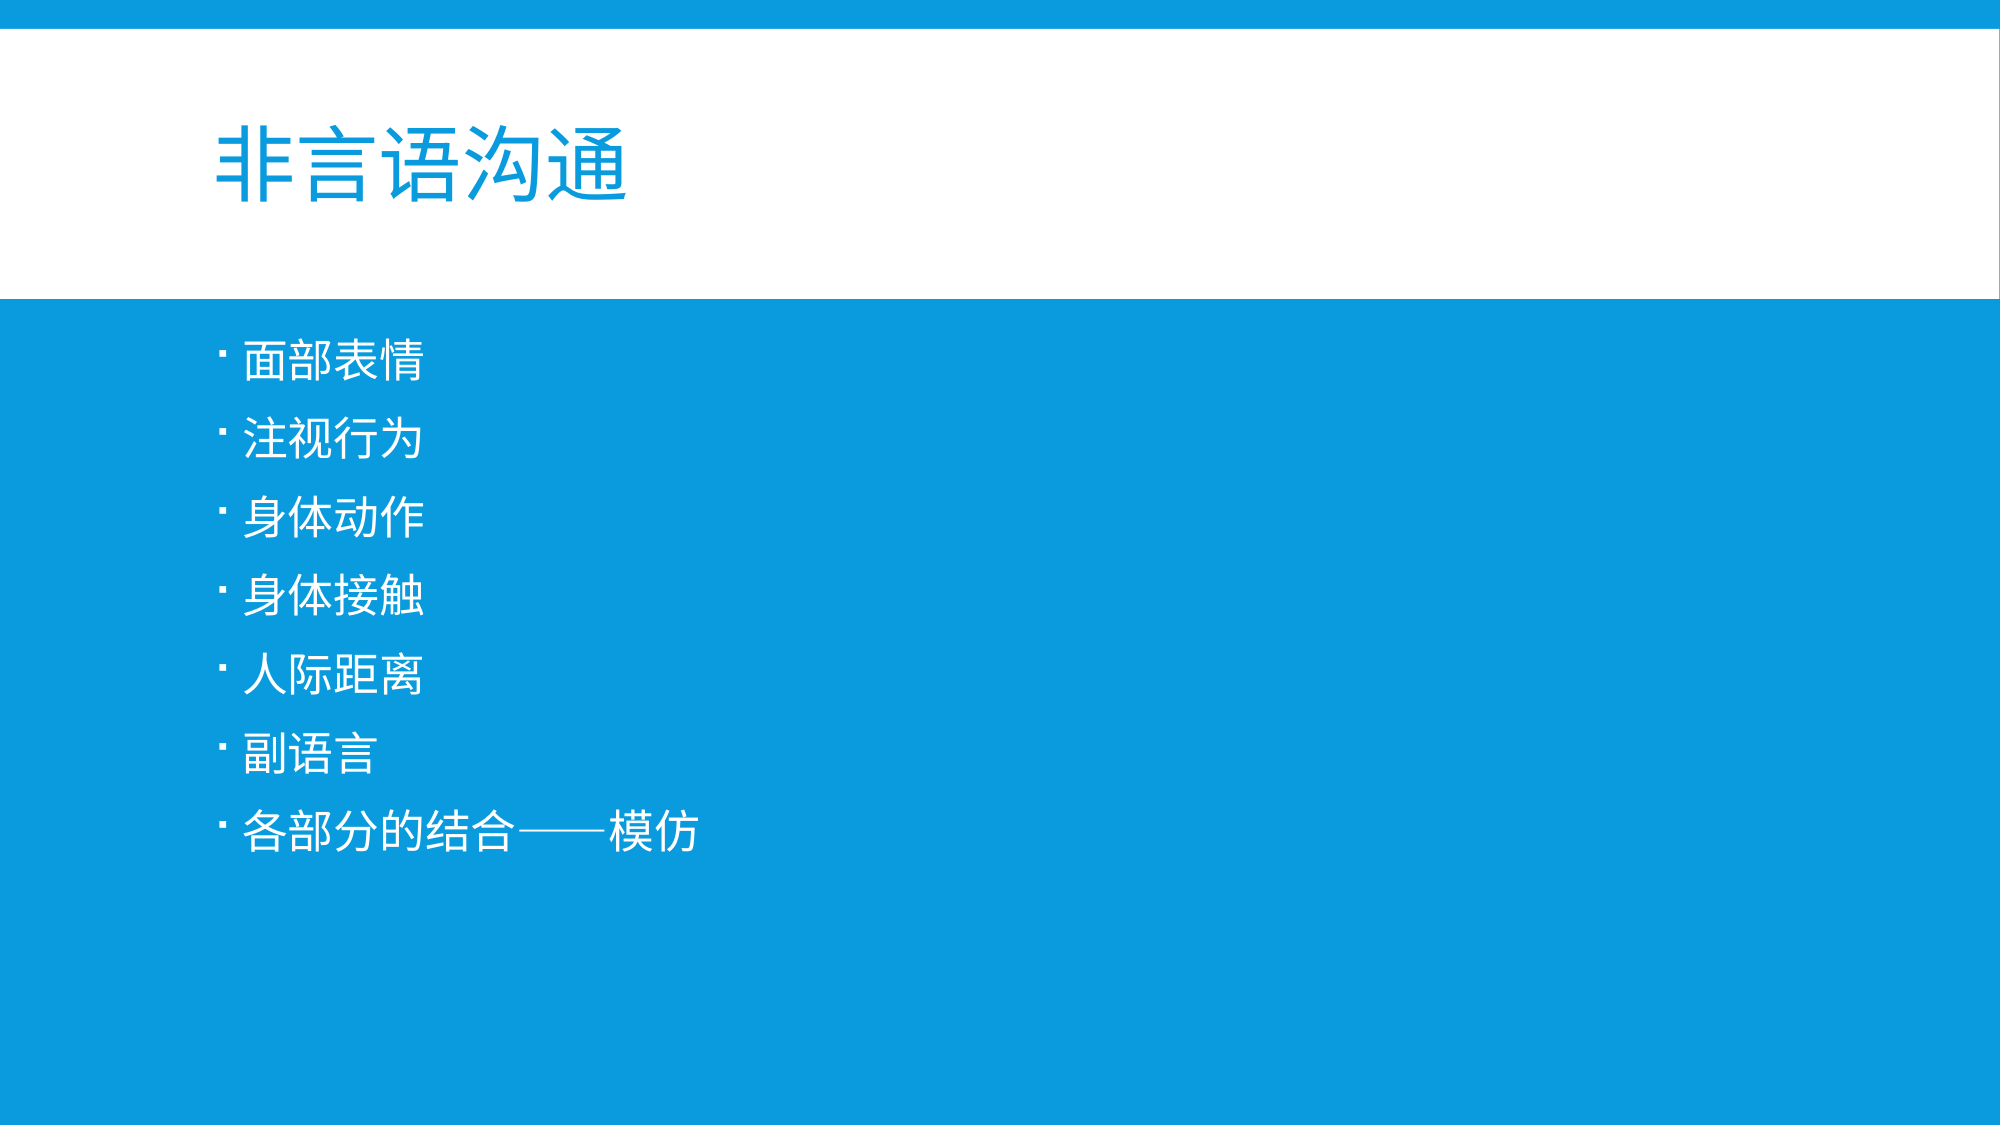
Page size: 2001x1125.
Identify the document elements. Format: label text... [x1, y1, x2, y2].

list 面部表情 注视行为 身体动作 身体接触 人际距离 副语言 各部分的结合——模仿 [197, 329, 1803, 1020]
title 非言语沟通 [197, 46, 1803, 295]
